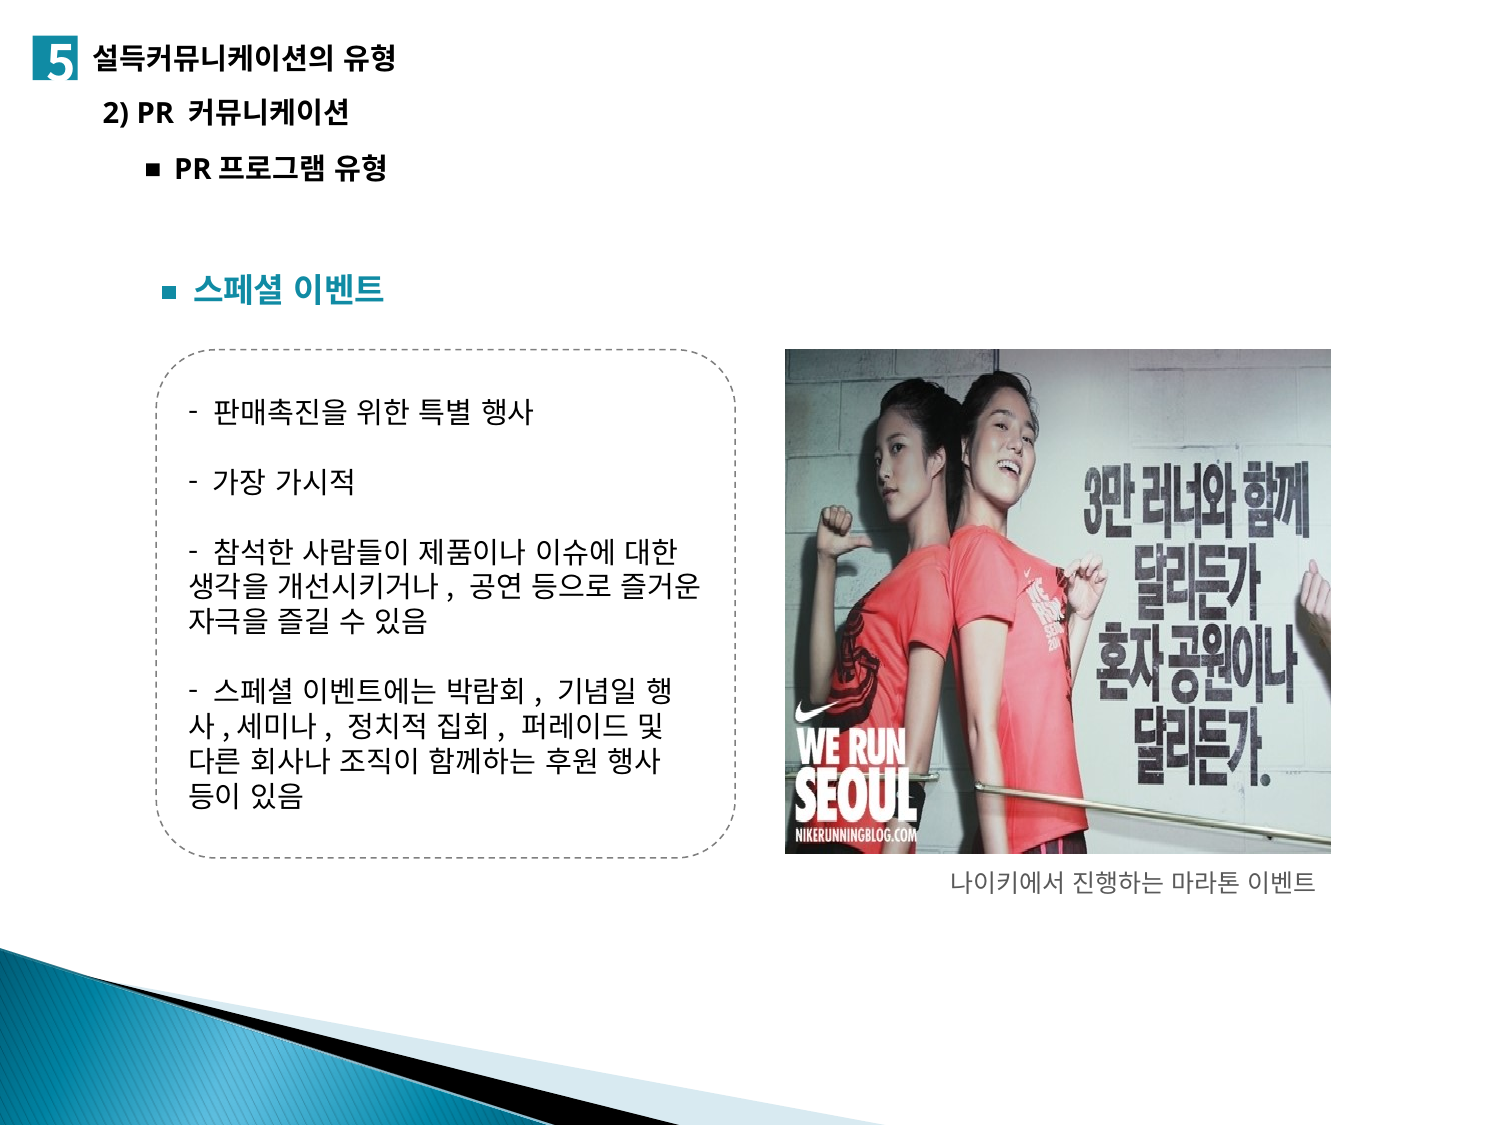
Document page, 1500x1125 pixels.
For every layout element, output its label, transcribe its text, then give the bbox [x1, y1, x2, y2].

text_box PR프로그램 유형 [159, 143, 404, 194]
text_box - 판매촉진을 위한 특별 행사 - 가장 가시적 - 참석한 사람들이 제품이나 이슈에 대한 생각을 개선시키거나, 공연 등으로 즐거운 자극을 즐길 수 있음 - 스페셜 이벤트에는 박람회, 기념일 행사,세미나, 정치적 집회, 퍼레이드 및 다른 회사나 조직이 함께하는 후원 행사 등이 있음 [156, 349, 736, 858]
text_box 2) PR 커뮤니케이션 [87, 92, 366, 137]
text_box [32, 30, 486, 92]
text_box [162, 286, 176, 299]
text_box [146, 163, 159, 176]
text_box 나이키에서 진행하는 마라톤 이벤트 [935, 859, 1339, 905]
picture [785, 349, 1331, 854]
text_box 스페셜 이벤트 [178, 261, 401, 317]
picture [0, 946, 559, 1125]
